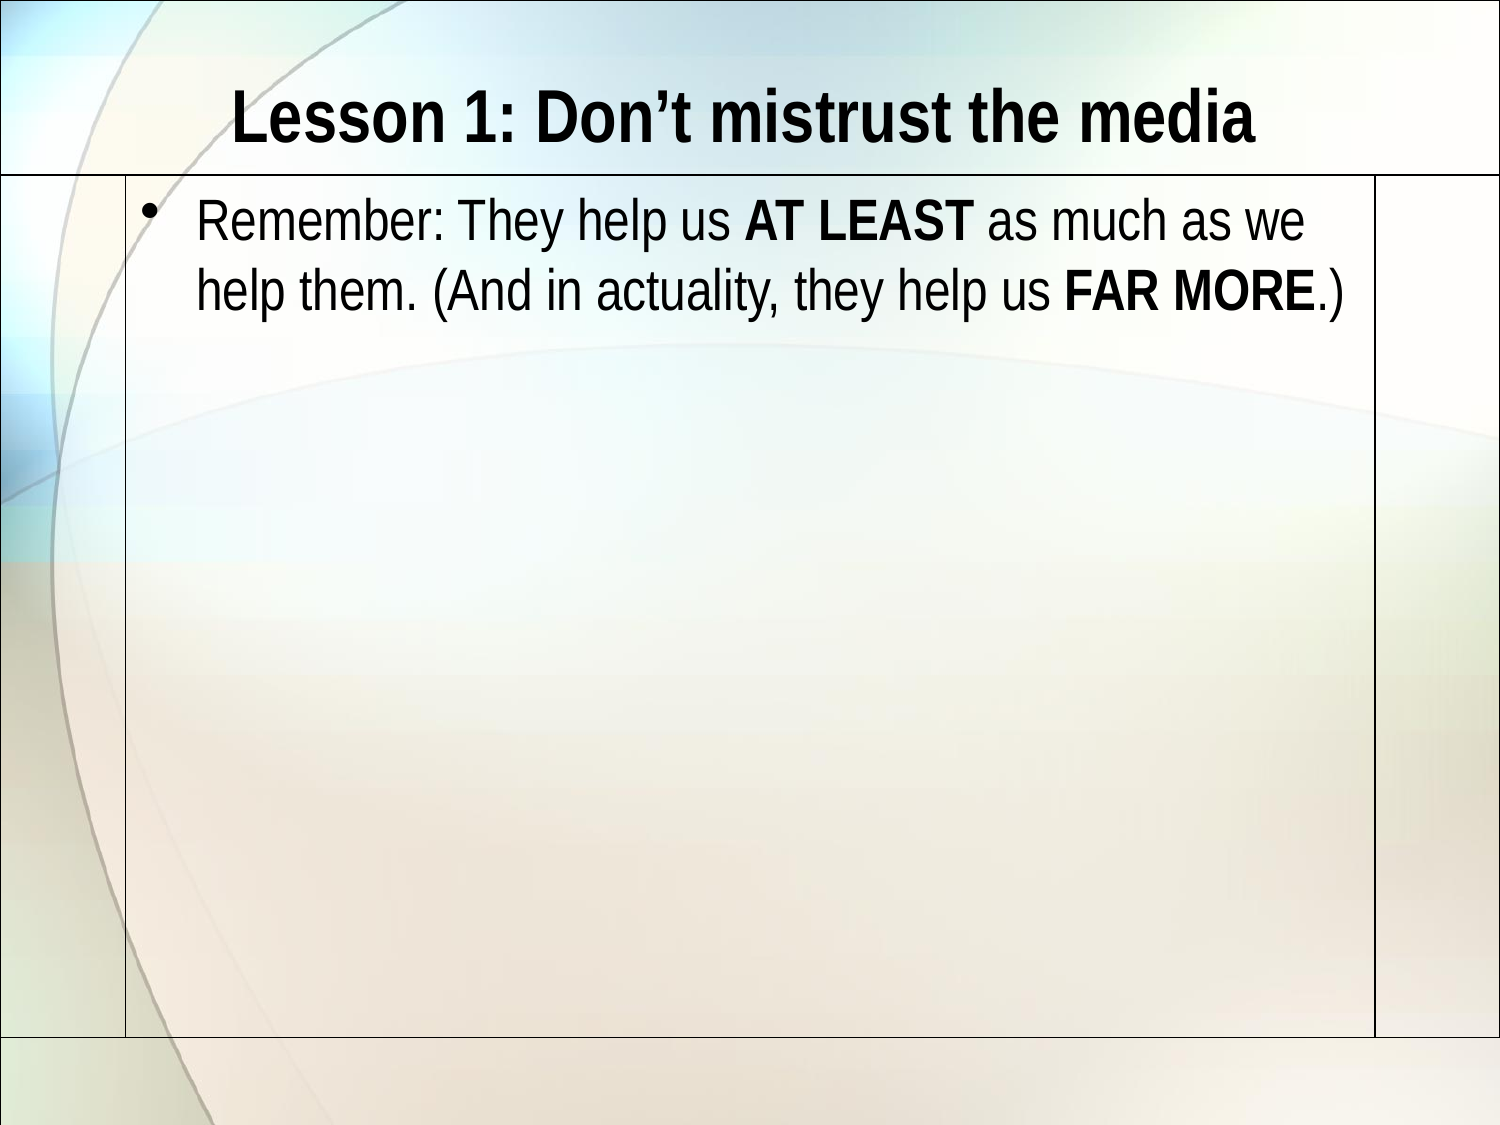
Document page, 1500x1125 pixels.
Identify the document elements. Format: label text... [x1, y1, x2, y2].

picture [1, 1, 1499, 174]
picture [1376, 176, 1499, 1037]
title Lesson 1: Don’t mistrust the media [24, 49, 1463, 176]
picture [1, 1038, 1500, 1125]
picture [1, 176, 124, 1037]
list Remember: They help us AT LEAST as much as we help them. (And in actuality, they help us FAR MORE.) [124, 174, 1376, 1038]
